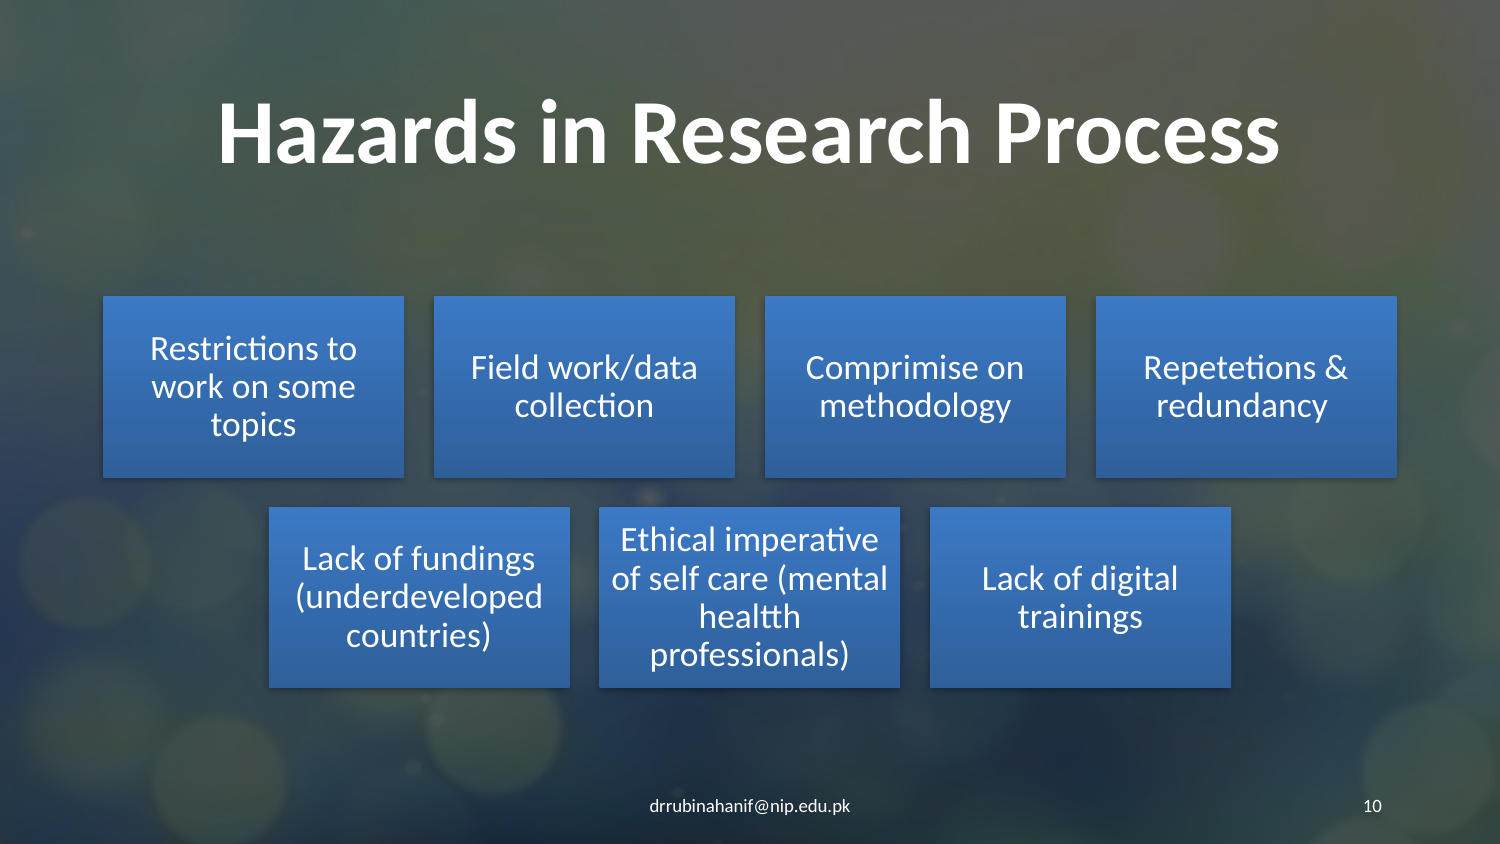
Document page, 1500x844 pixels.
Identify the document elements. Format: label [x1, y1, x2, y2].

list [102, 224, 1398, 761]
picture [0, 0, 1500, 844]
